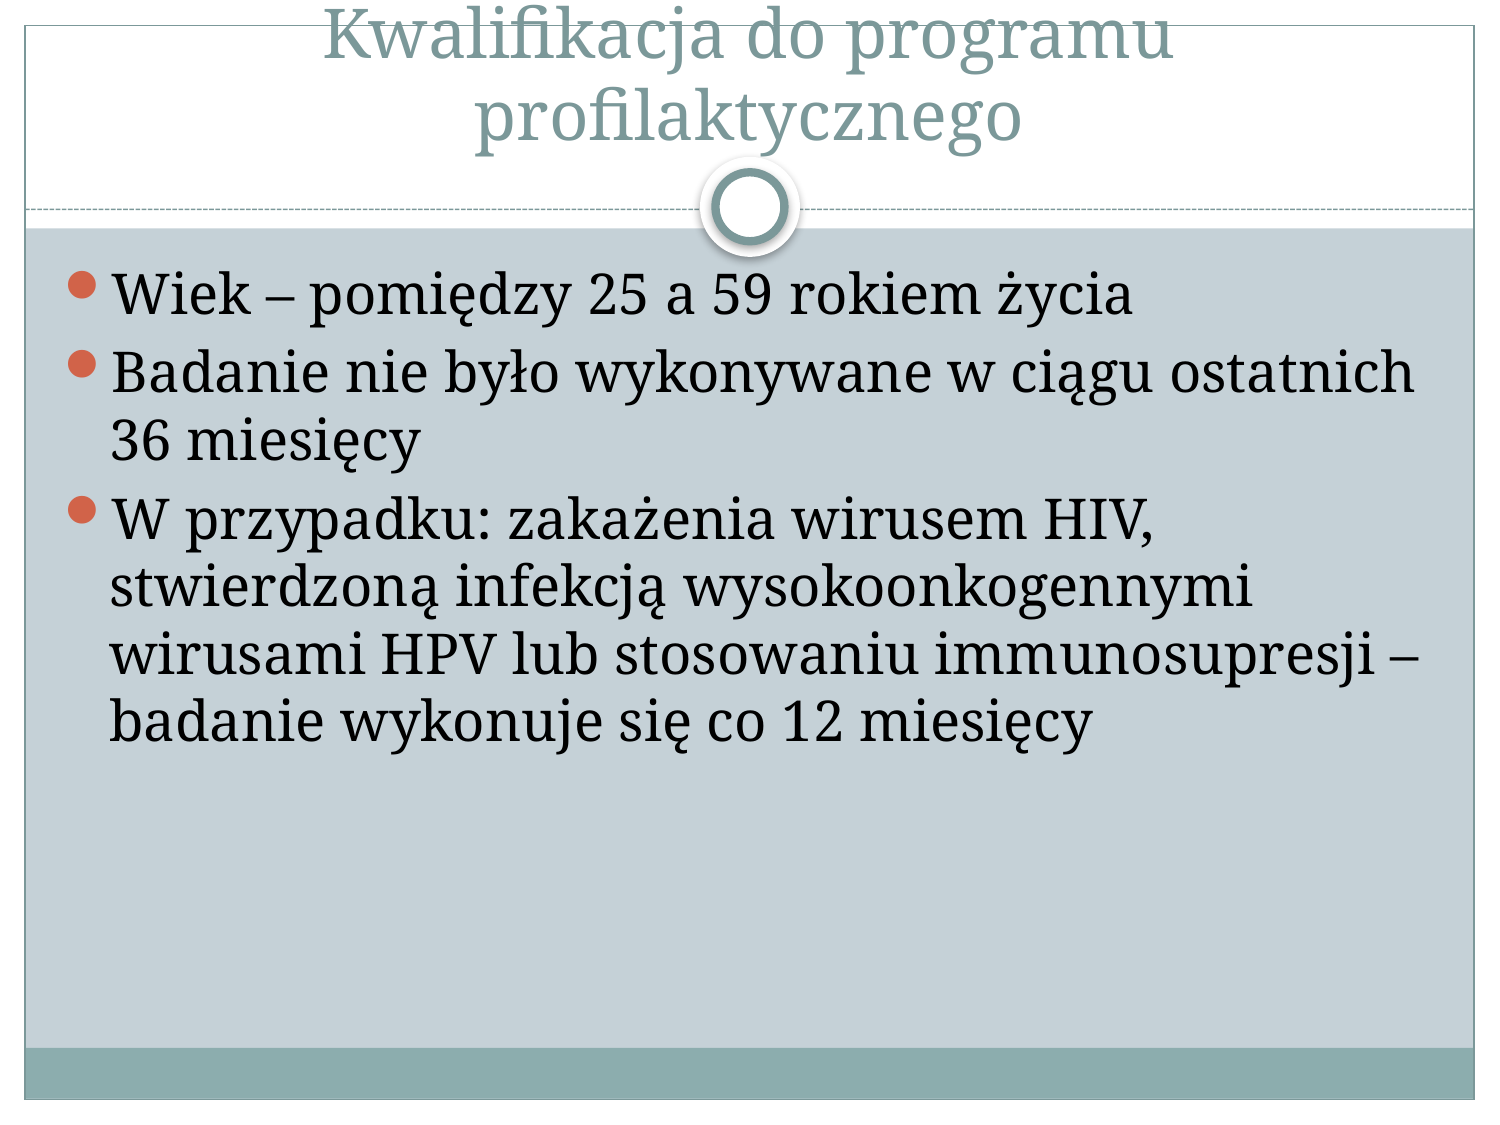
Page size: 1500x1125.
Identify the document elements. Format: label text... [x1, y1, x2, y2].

list Wiek – pomiędzy 25 a 59 rokiem życia Badanie nie było wykonywane w ciągu ostatnich 36 miesięcy W przypadku: zakażenia wirusem HIV, stwierdzoną infekcją wysokoonkogennymi wirusami HPV lub stosowaniu immunosupresji – badanie wykonuje się co 12 miesięcy [49, 250, 1445, 1001]
title Kwalifikacja do programu profilaktycznego [49, 37, 1450, 162]
